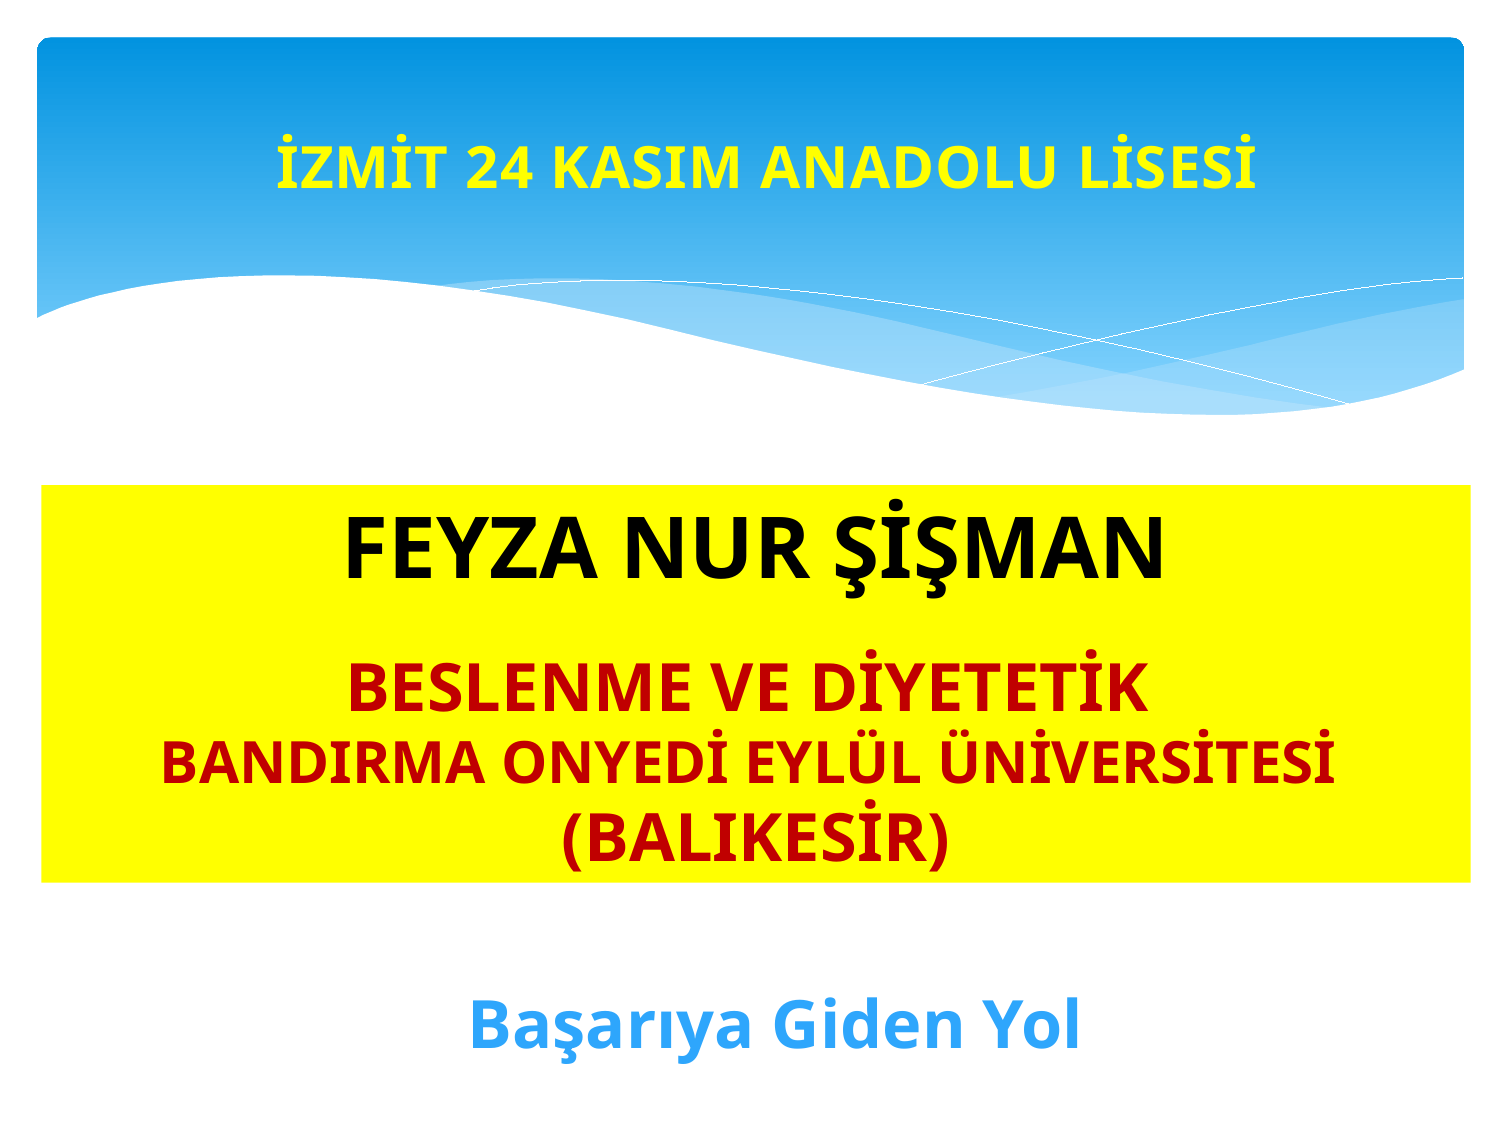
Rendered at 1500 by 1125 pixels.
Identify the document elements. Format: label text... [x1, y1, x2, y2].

text_box Başarıya Giden Yol [437, 974, 1114, 1070]
text_box İZMİT 24 KASIM ANADOLU LİSESİ [194, 122, 1341, 207]
text_box FEYZA NUR ŞİŞMAN BESLENME VE DİYETETİK BANDIRMA ONYEDİ EYLÜL ÜNİVERSİTESİ (BALIKESİR) [41, 485, 1471, 883]
